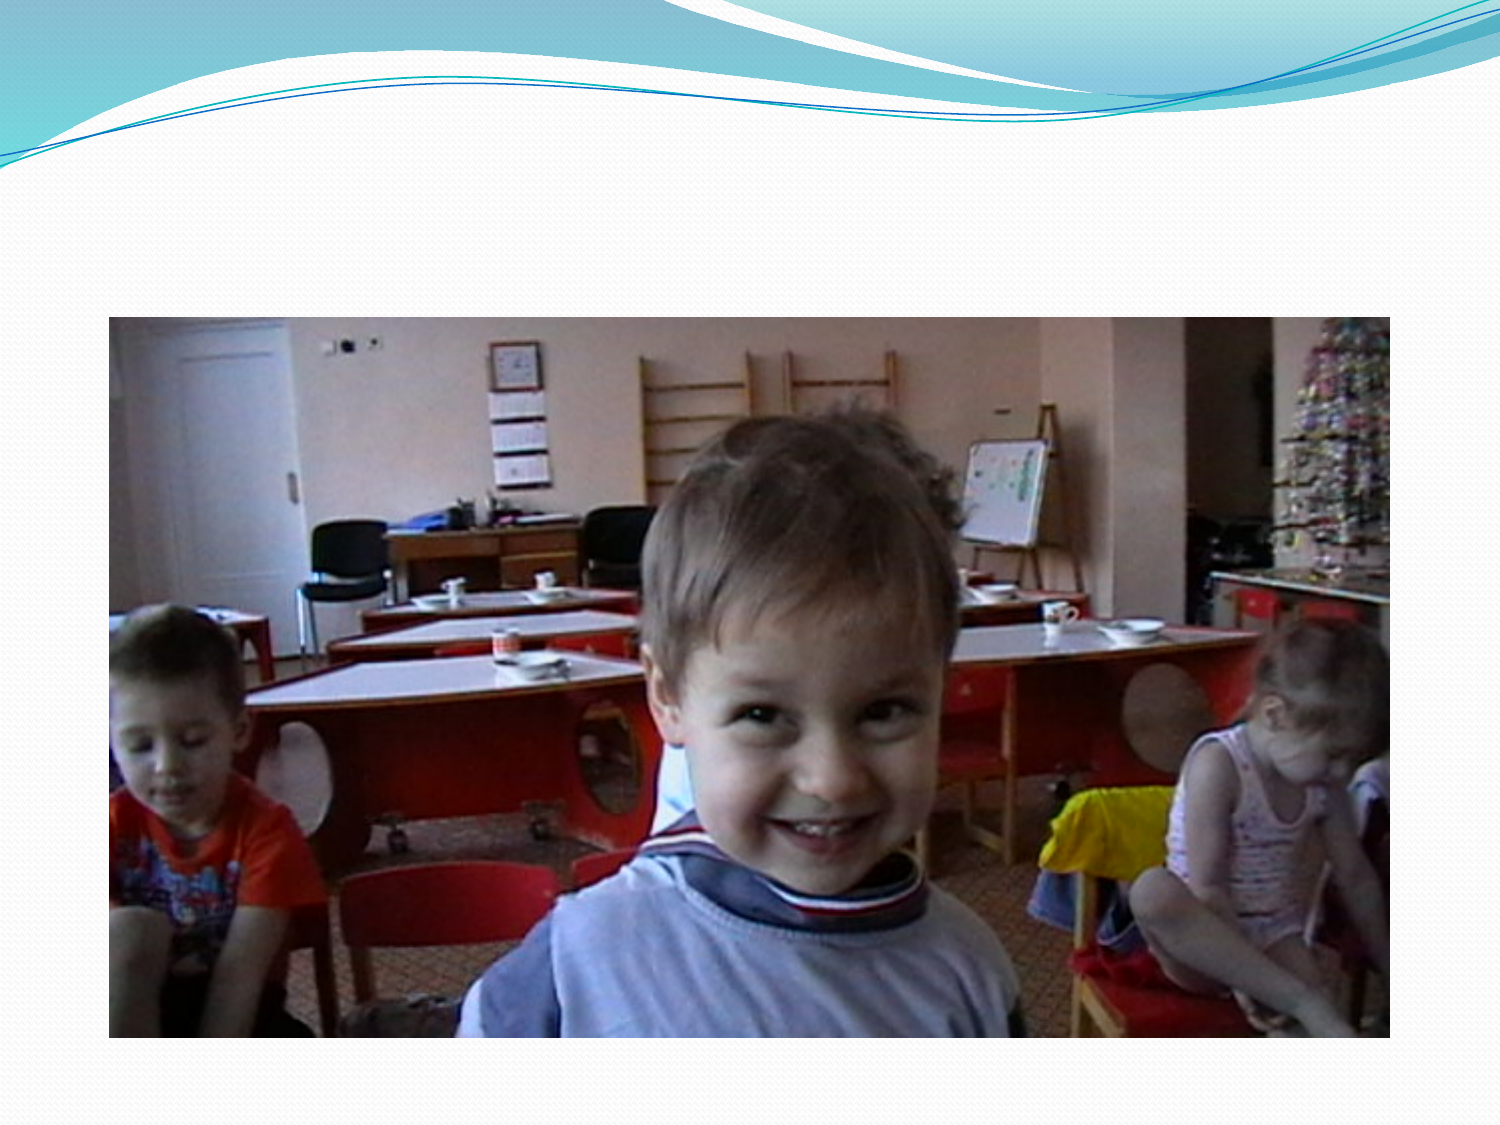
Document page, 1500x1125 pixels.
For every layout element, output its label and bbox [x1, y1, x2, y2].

list [109, 317, 1391, 1038]
